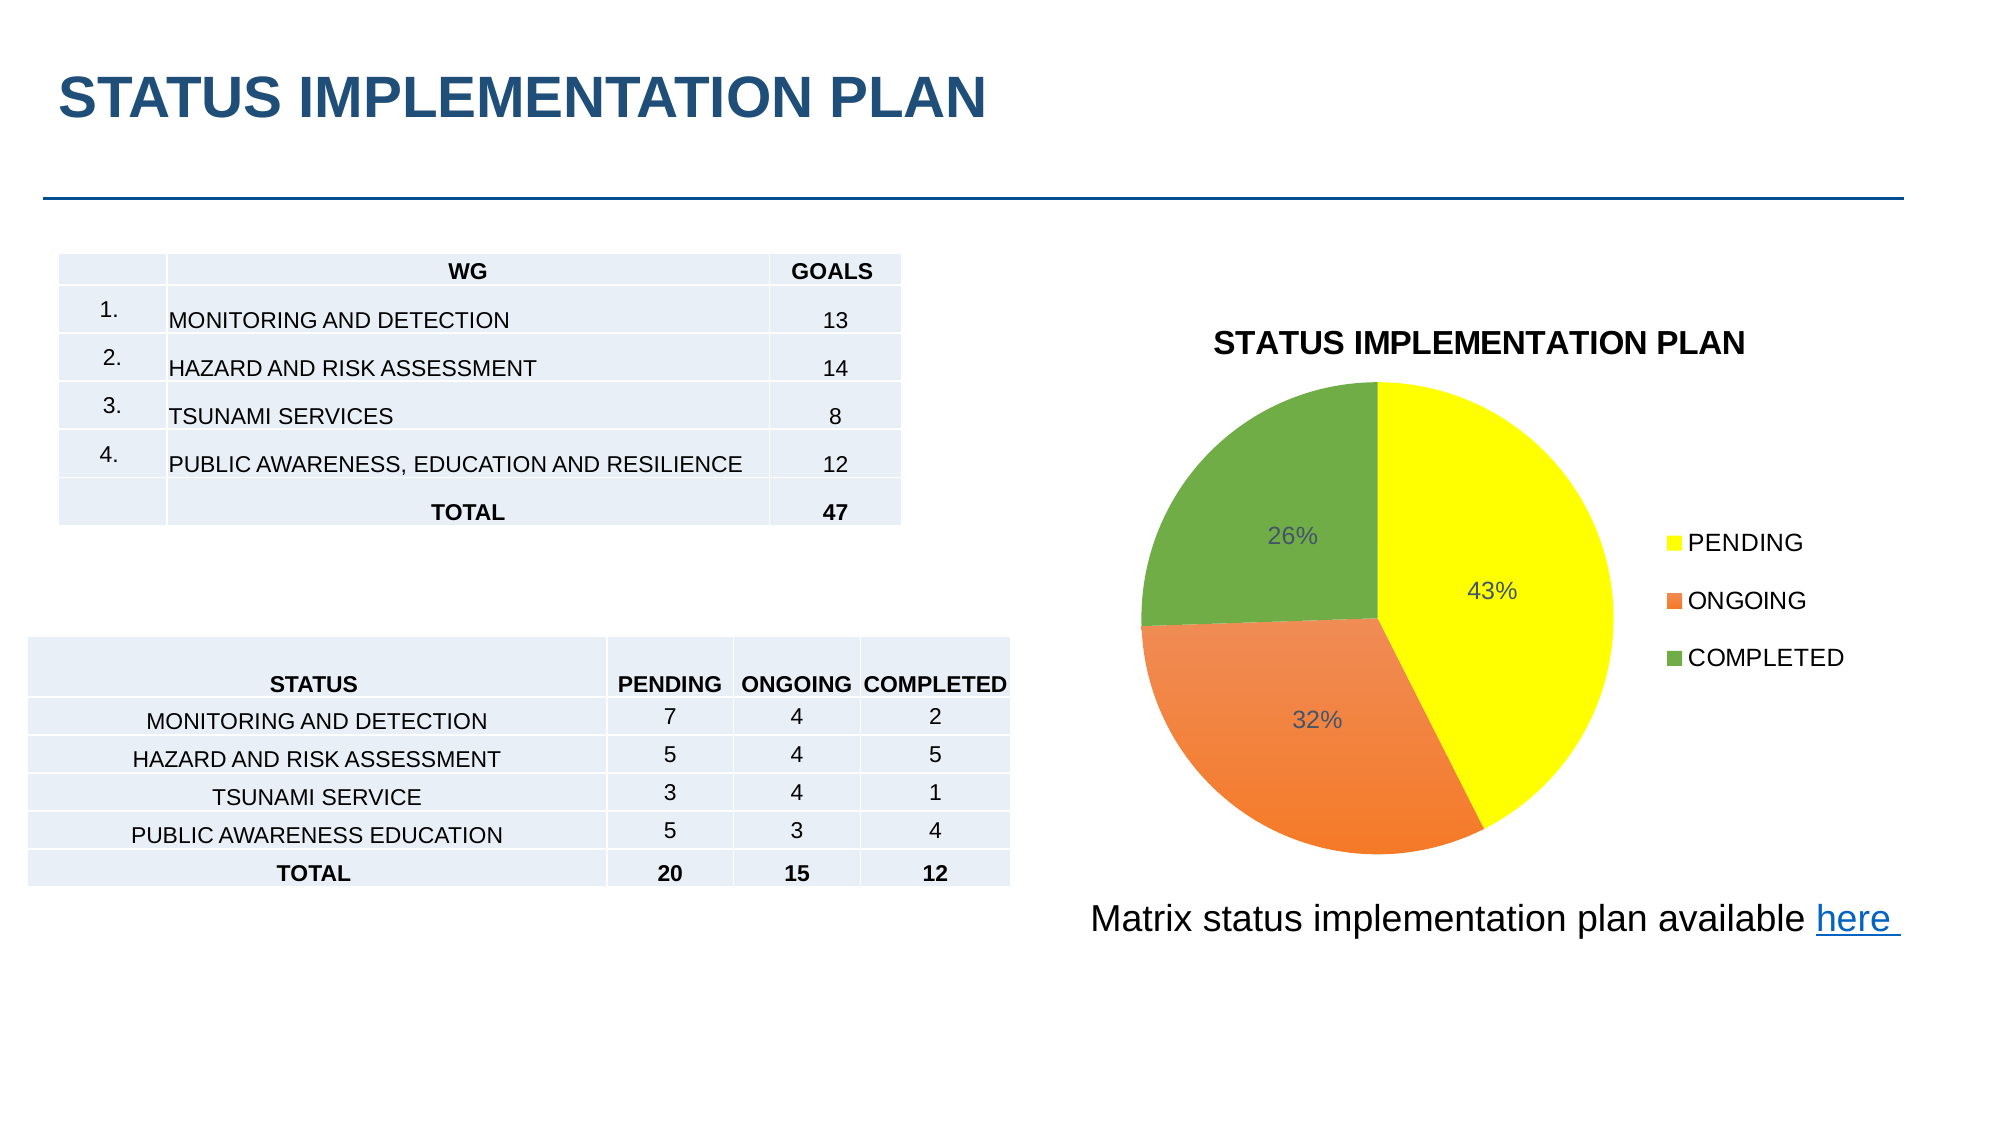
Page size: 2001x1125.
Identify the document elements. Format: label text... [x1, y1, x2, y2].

table_cell TOTAL [28, 850, 606, 886]
table_header COMPLETED [861, 637, 1010, 696]
table_cell 47 [770, 478, 901, 525]
table_cell TSUNAMI SERVICES [168, 382, 769, 428]
table_cell 7 [608, 698, 733, 734]
table_cell HAZARD AND RISK ASSESSMENT [28, 736, 606, 772]
table_header PENDING [608, 637, 733, 696]
chart [1029, 295, 1940, 866]
table_cell 4 [734, 774, 860, 810]
table_header [59, 254, 166, 284]
table_cell 4 [734, 698, 860, 734]
table_cell TSUNAMI SERVICE [28, 774, 606, 810]
table_cell 1 [861, 774, 1010, 810]
table_cell 3 [734, 812, 860, 848]
table_cell 5 [608, 812, 733, 848]
table_cell 4. [59, 430, 166, 477]
table_cell 8 [770, 382, 901, 428]
table_cell 1. [59, 286, 166, 332]
table_header WG [168, 254, 769, 284]
table_cell 5 [608, 736, 733, 772]
table_header GOALS [770, 254, 901, 284]
table_cell HAZARD AND RISK ASSESSMENT [168, 334, 769, 380]
table_cell 12 [861, 850, 1010, 886]
table_cell 5 [861, 736, 1010, 772]
title STATUS IMPLEMENTATION PLAN [43, 63, 1228, 172]
table_cell 2. [59, 334, 166, 380]
table_header ONGOING [734, 637, 860, 696]
table_cell 14 [770, 334, 901, 380]
table_cell MONITORING AND DETECTION [168, 286, 769, 332]
table_header STATUS [28, 637, 606, 696]
table_cell [59, 478, 166, 525]
text_box Matrix status implementation plan available here [1075, 886, 1940, 947]
table_cell 20 [608, 850, 733, 886]
table_cell PUBLIC AWARENESS, EDUCATION AND RESILIENCE [168, 430, 769, 477]
table_cell 4 [861, 812, 1010, 848]
table_cell TOTAL [168, 478, 769, 525]
table_cell 3 [608, 774, 733, 810]
table_cell 3. [59, 382, 166, 428]
table_cell 12 [770, 430, 901, 477]
table_cell MONITORING AND DETECTION [28, 698, 606, 734]
table_cell 4 [734, 736, 860, 772]
table_cell 15 [734, 850, 860, 886]
table_cell 2 [861, 698, 1010, 734]
table_cell PUBLIC AWARENESS EDUCATION [28, 812, 606, 848]
table_cell 13 [770, 286, 901, 332]
